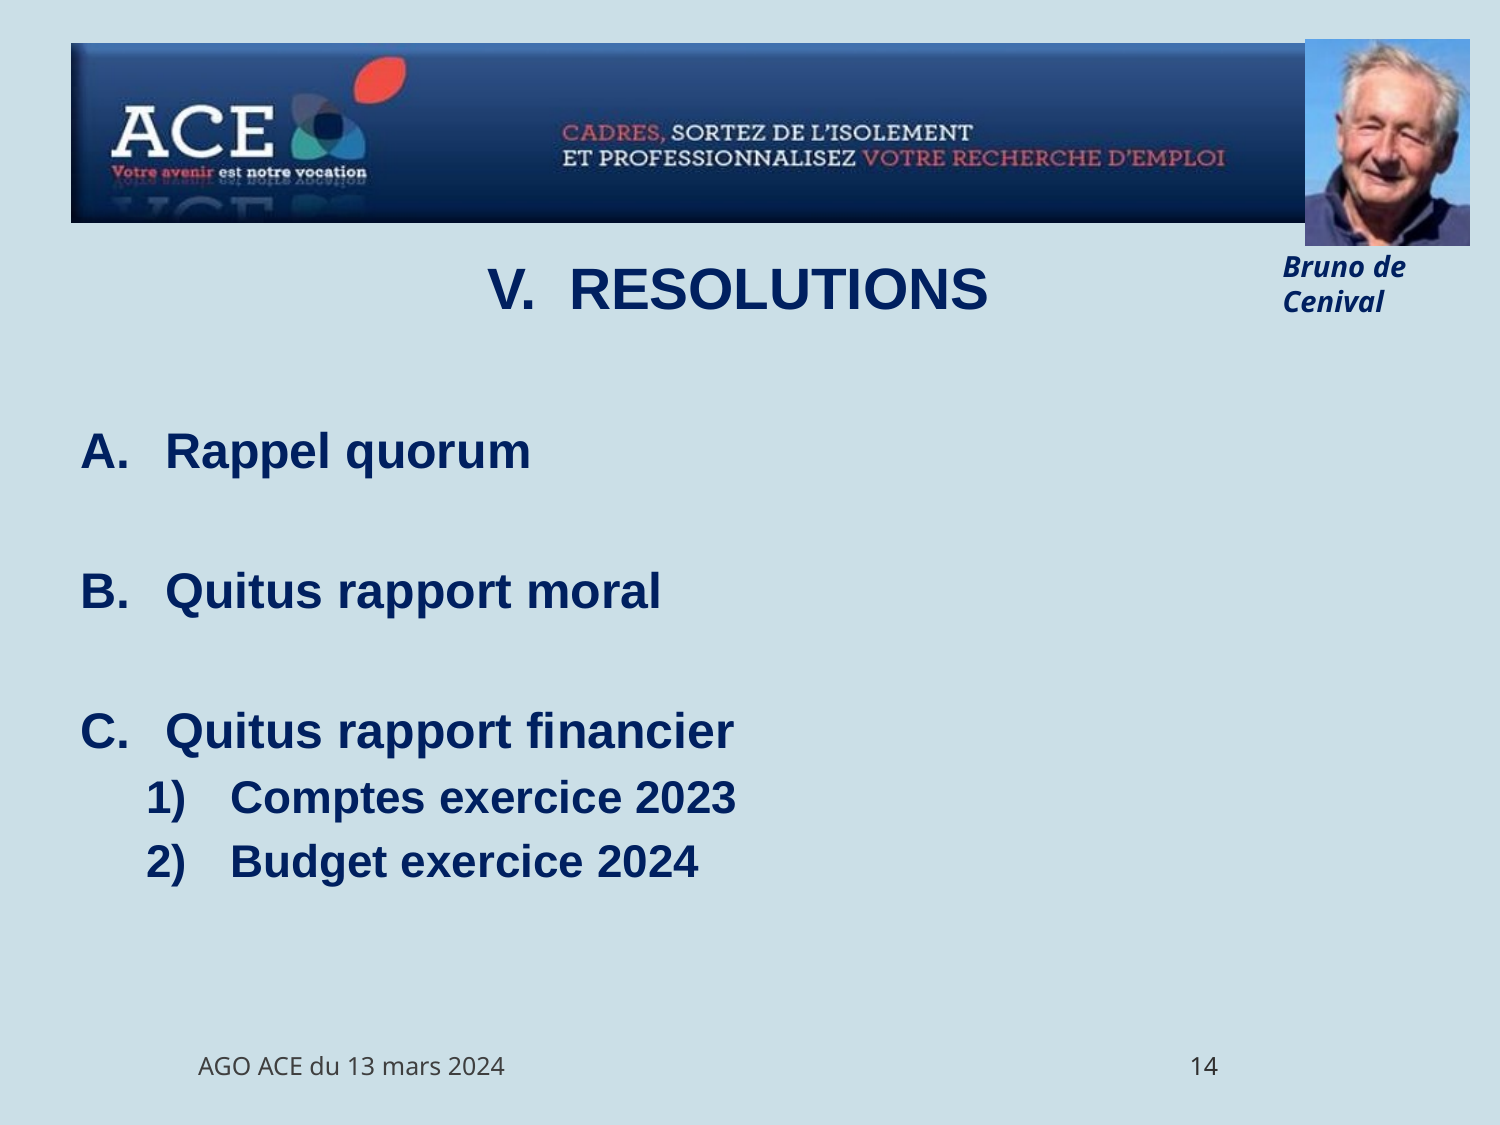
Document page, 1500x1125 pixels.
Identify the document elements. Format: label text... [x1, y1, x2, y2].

text_box V. RESOLUTIONS Rappel quorum Quitus rapport moral Quitus rapport financier Comptes exercice 2023 Budget exercice 2024 [0, 243, 1477, 1125]
text_box Bruno de Cenival [1267, 240, 1500, 326]
footer AGO ACE du 13 mars 2024 [183, 1042, 1013, 1103]
picture [70, 38, 1470, 246]
